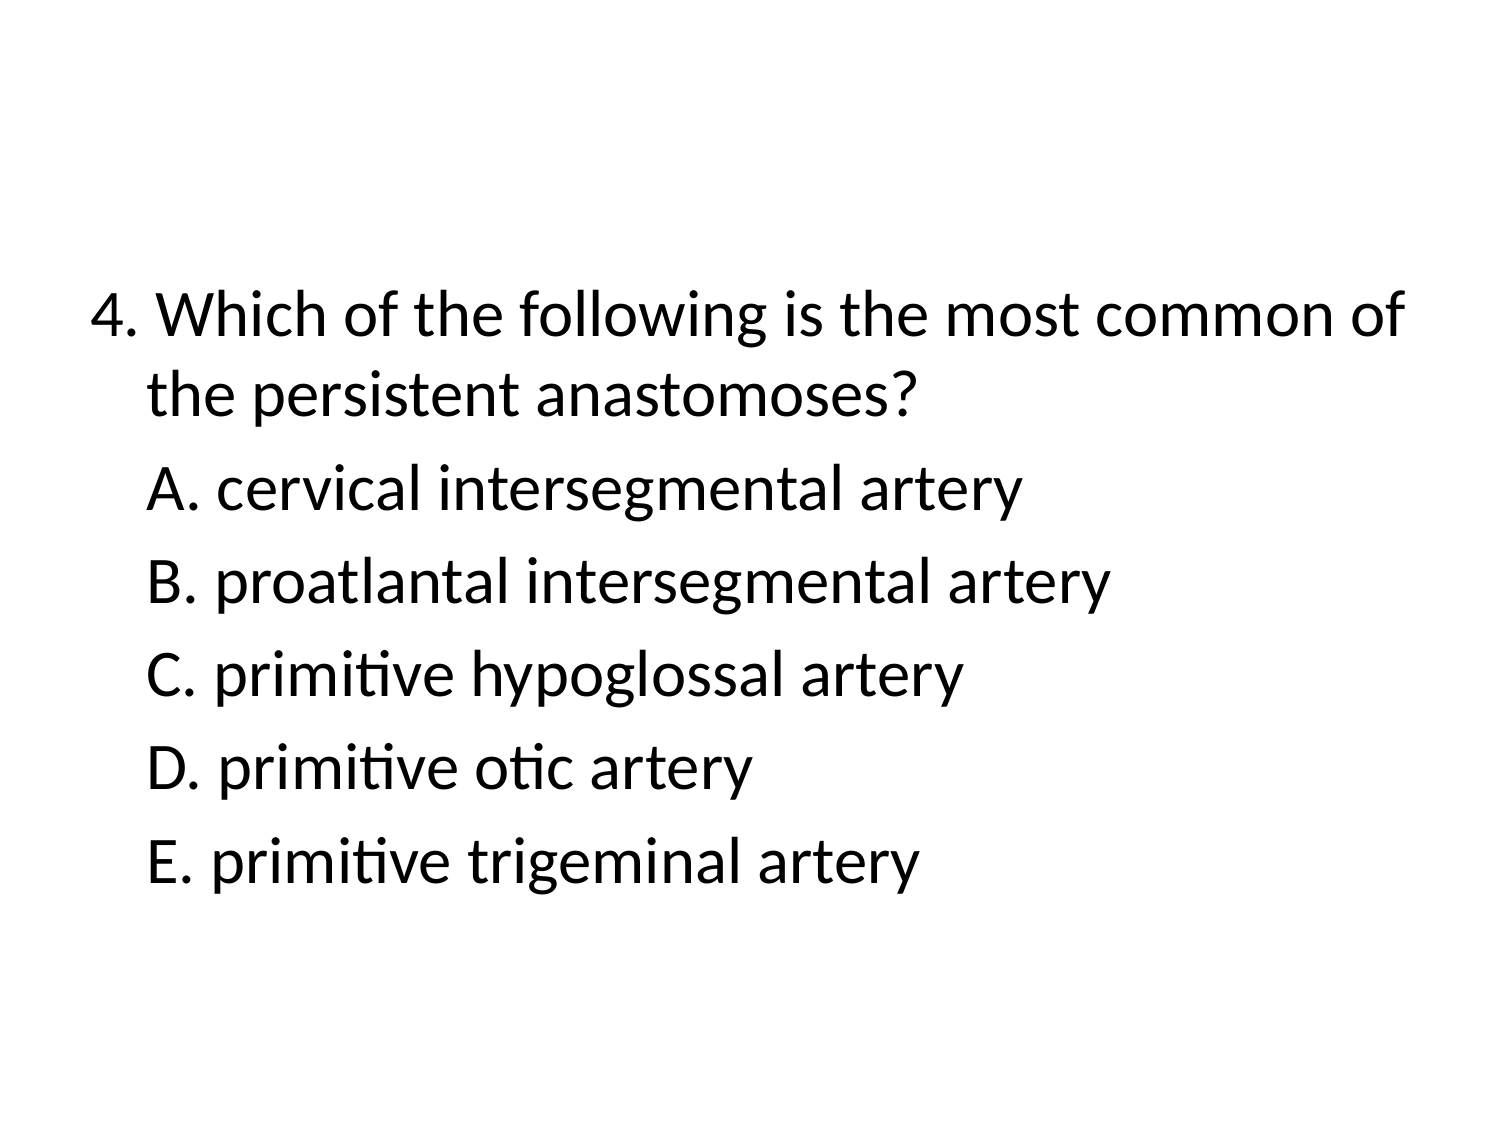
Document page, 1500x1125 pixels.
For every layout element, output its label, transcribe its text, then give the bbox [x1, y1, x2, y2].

list 4. Which of the following is the most common of the persistent anastomoses? A. cervical intersegmental artery B. proatlantal intersegmental artery C. primitive hypoglossal artery D. primitive otic artery E. primitive trigeminal artery [75, 262, 1425, 1005]
